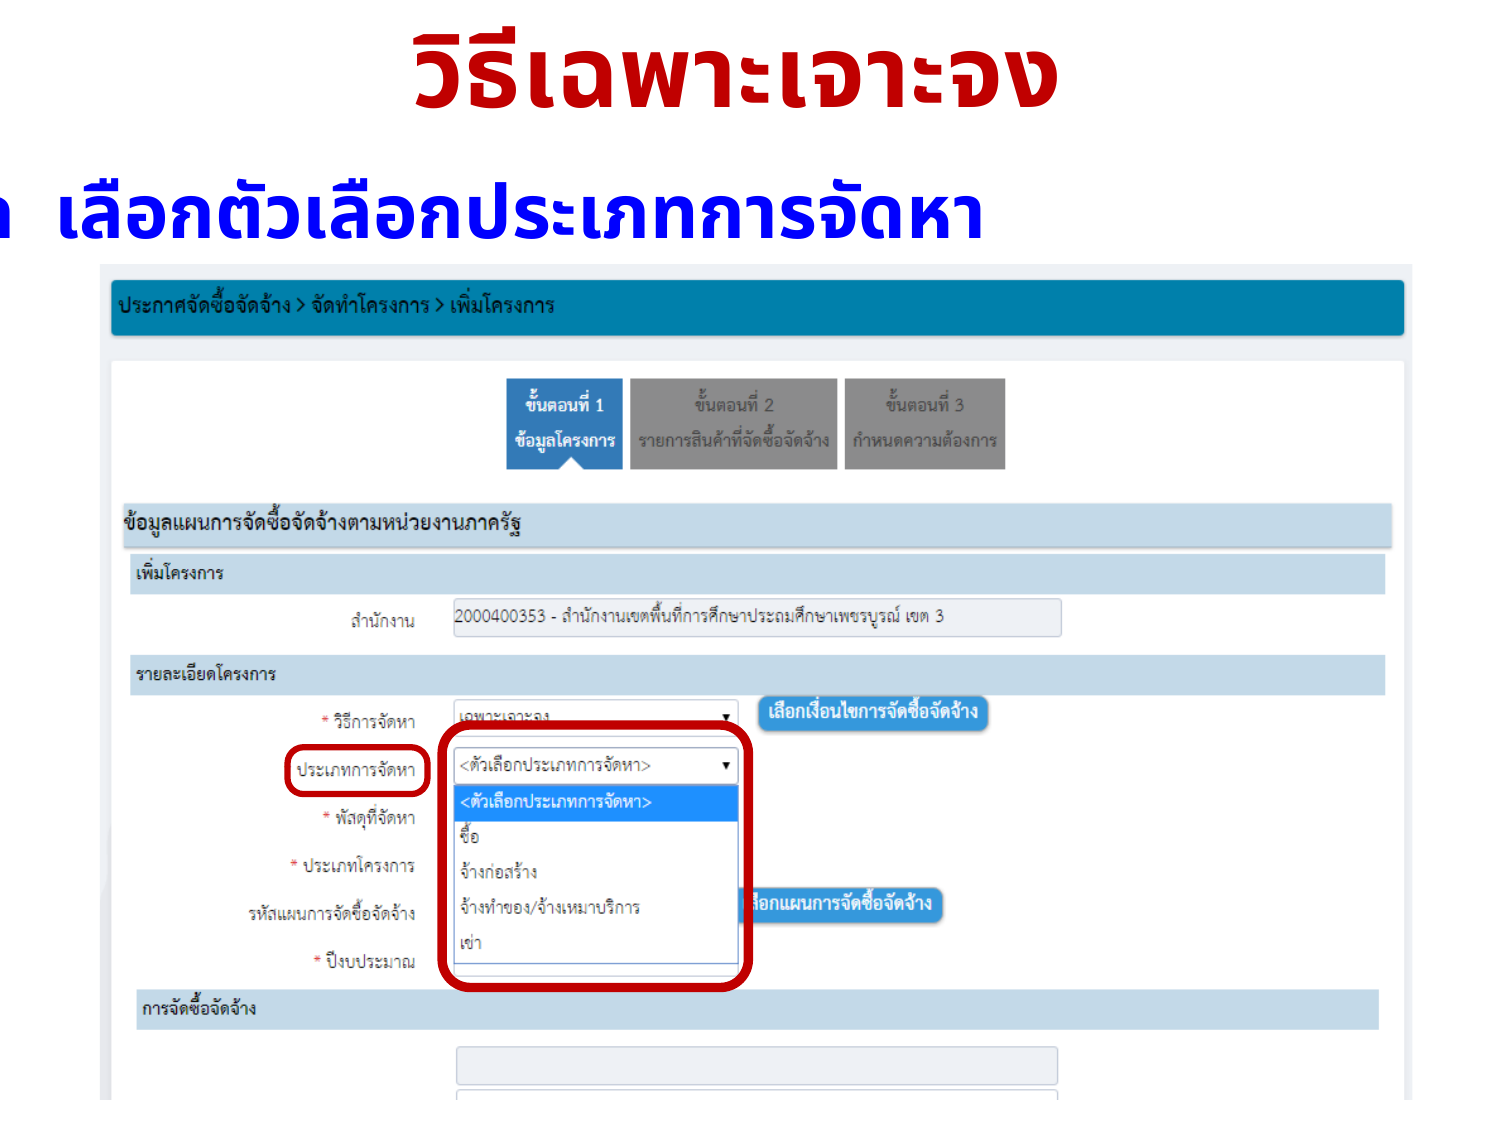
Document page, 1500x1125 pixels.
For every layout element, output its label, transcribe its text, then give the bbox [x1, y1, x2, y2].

title วิธีเฉพาะเจาะจง [62, 0, 1413, 138]
text_box คลิก เลือกตัวเลือกประเภทการจัดหา [0, 156, 1002, 261]
picture [99, 263, 1413, 1101]
